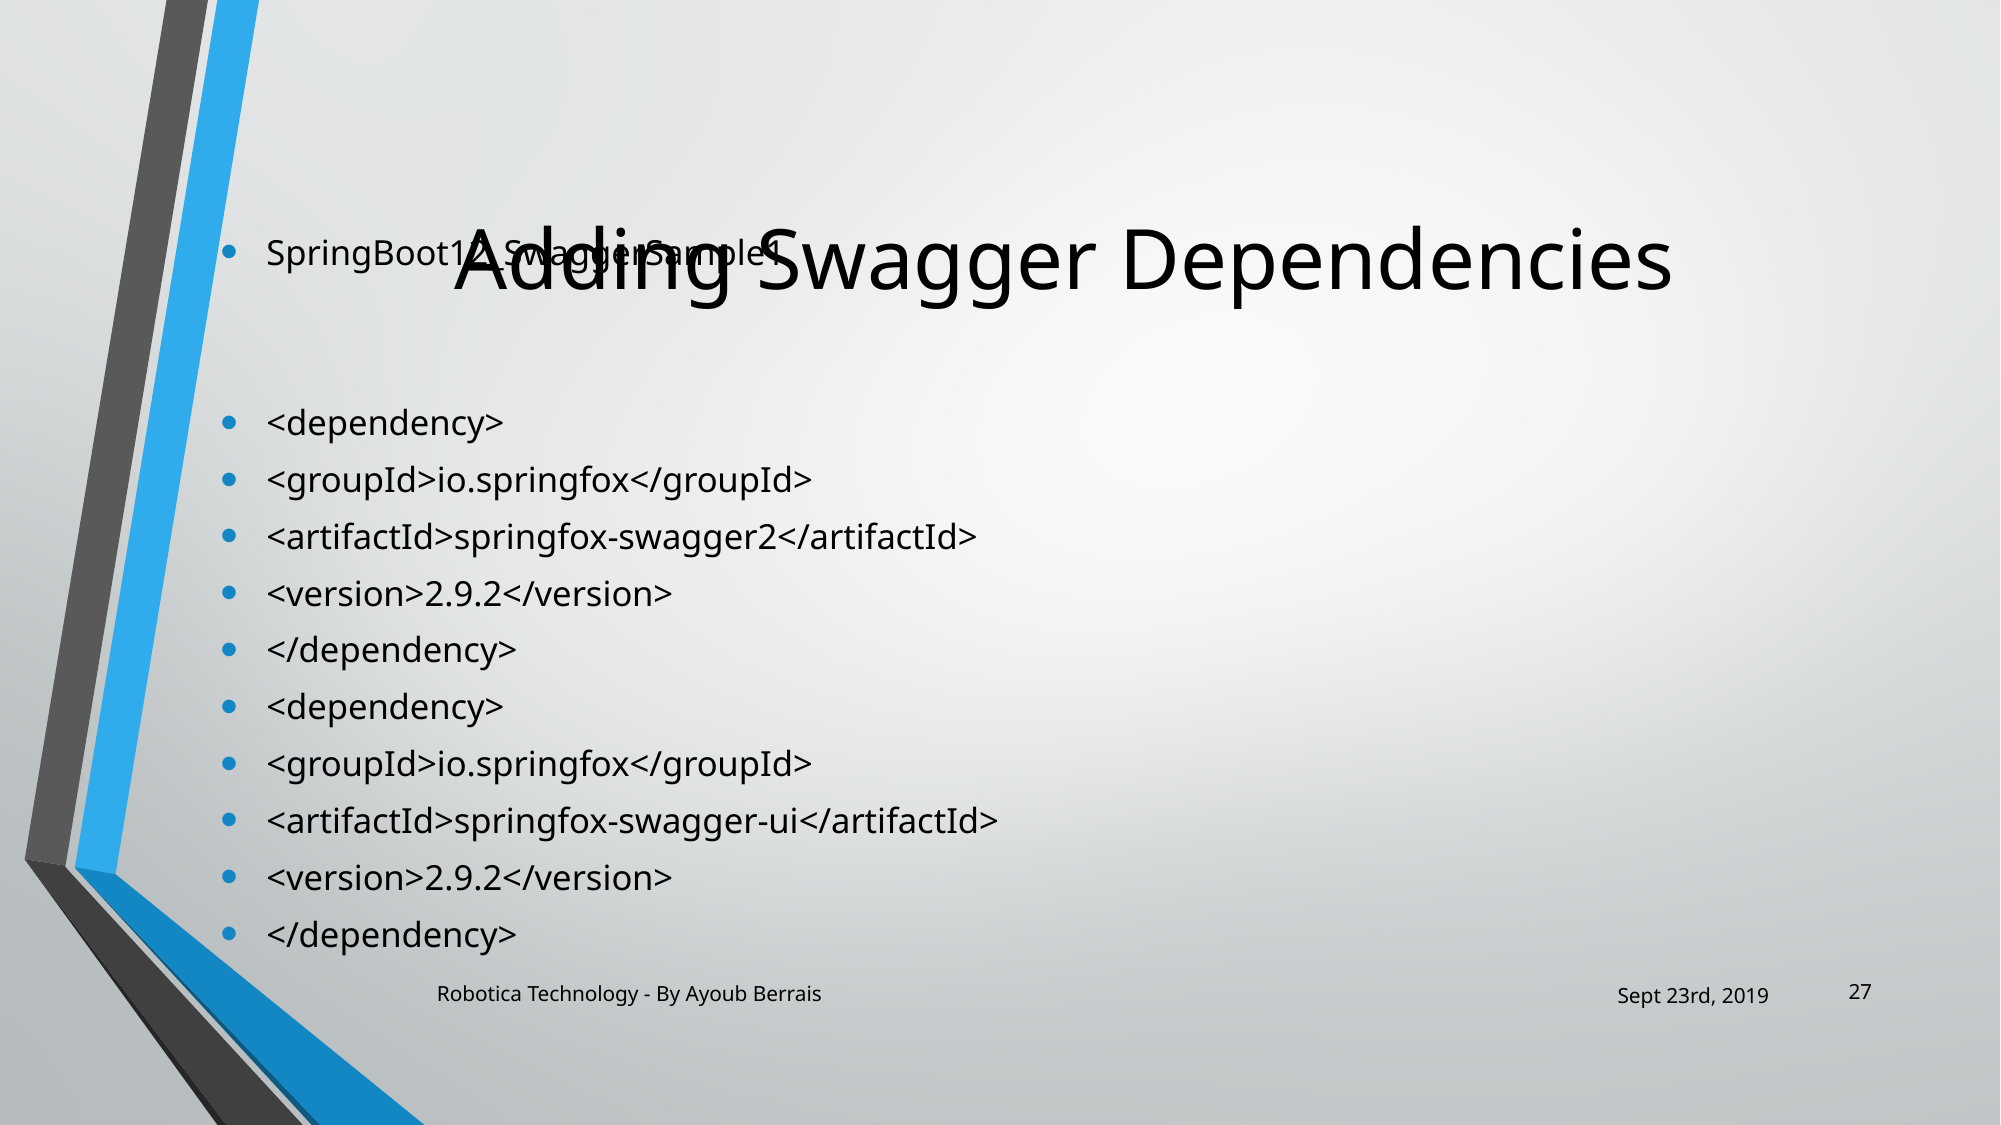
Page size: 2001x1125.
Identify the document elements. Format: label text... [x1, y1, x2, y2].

slide_number 27 [1796, 962, 1887, 1023]
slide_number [1596, 965, 1784, 1025]
list SpringBoot12_SwaggerSample1 <dependency> <groupId>io.springfox</groupId> <artifactId>springfox-swagger2</artifactId> <version>2.9.2</version> </dependency> <dependency> <groupId>io.springfox</groupId> <artifactId>springfox-swagger-ui</artifactId> <version>2.9.2</version> </dependency> [205, 220, 1875, 965]
title Adding Swagger Dependencies [243, 112, 1887, 400]
footer Robotica Technology - By Ayoub Berrais [421, 965, 1584, 1025]
